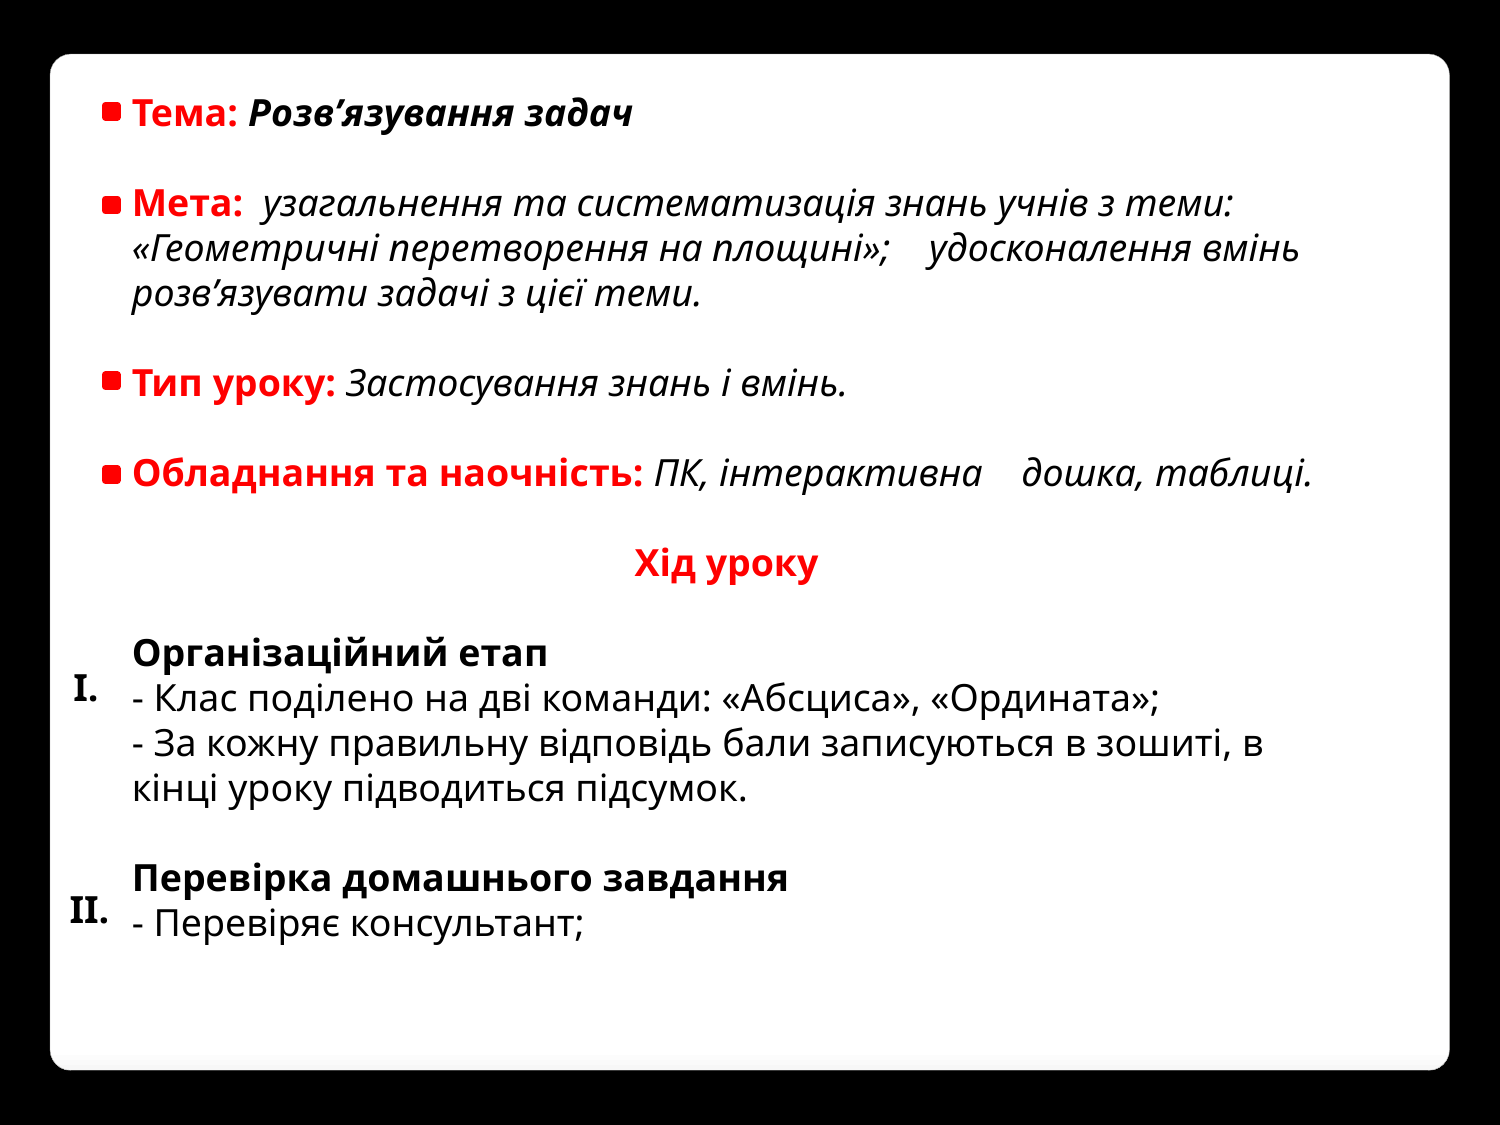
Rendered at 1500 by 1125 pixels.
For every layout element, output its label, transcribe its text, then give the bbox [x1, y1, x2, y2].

text_box [102, 196, 121, 214]
text_box I. [58, 656, 129, 716]
text_box Тема: Розв’язування задач Мета: узагальнення та систематизація знань учнів з теми: «Геометричні перетворення на площині»; удосконалення вмінь розв’язувати задачі з цієї теми. Тип уроку: Застосування знань і вмінь. Обладнання та наочність: ПК, інтерактивна дошка, таблиці. Хід уроку Організаційний етап - Клас поділено на дві команди: «Абсциса», «Ордината»; - За кожну правильну відповідь бали записуються в зошиті, в кінці уроку підводиться підсумок. Перевірка домашнього завдання - Перевіряє консультант; [117, 81, 1336, 997]
text_box [102, 371, 121, 390]
text_box [102, 465, 121, 484]
text_box [102, 102, 121, 121]
text_box II. [54, 878, 125, 939]
